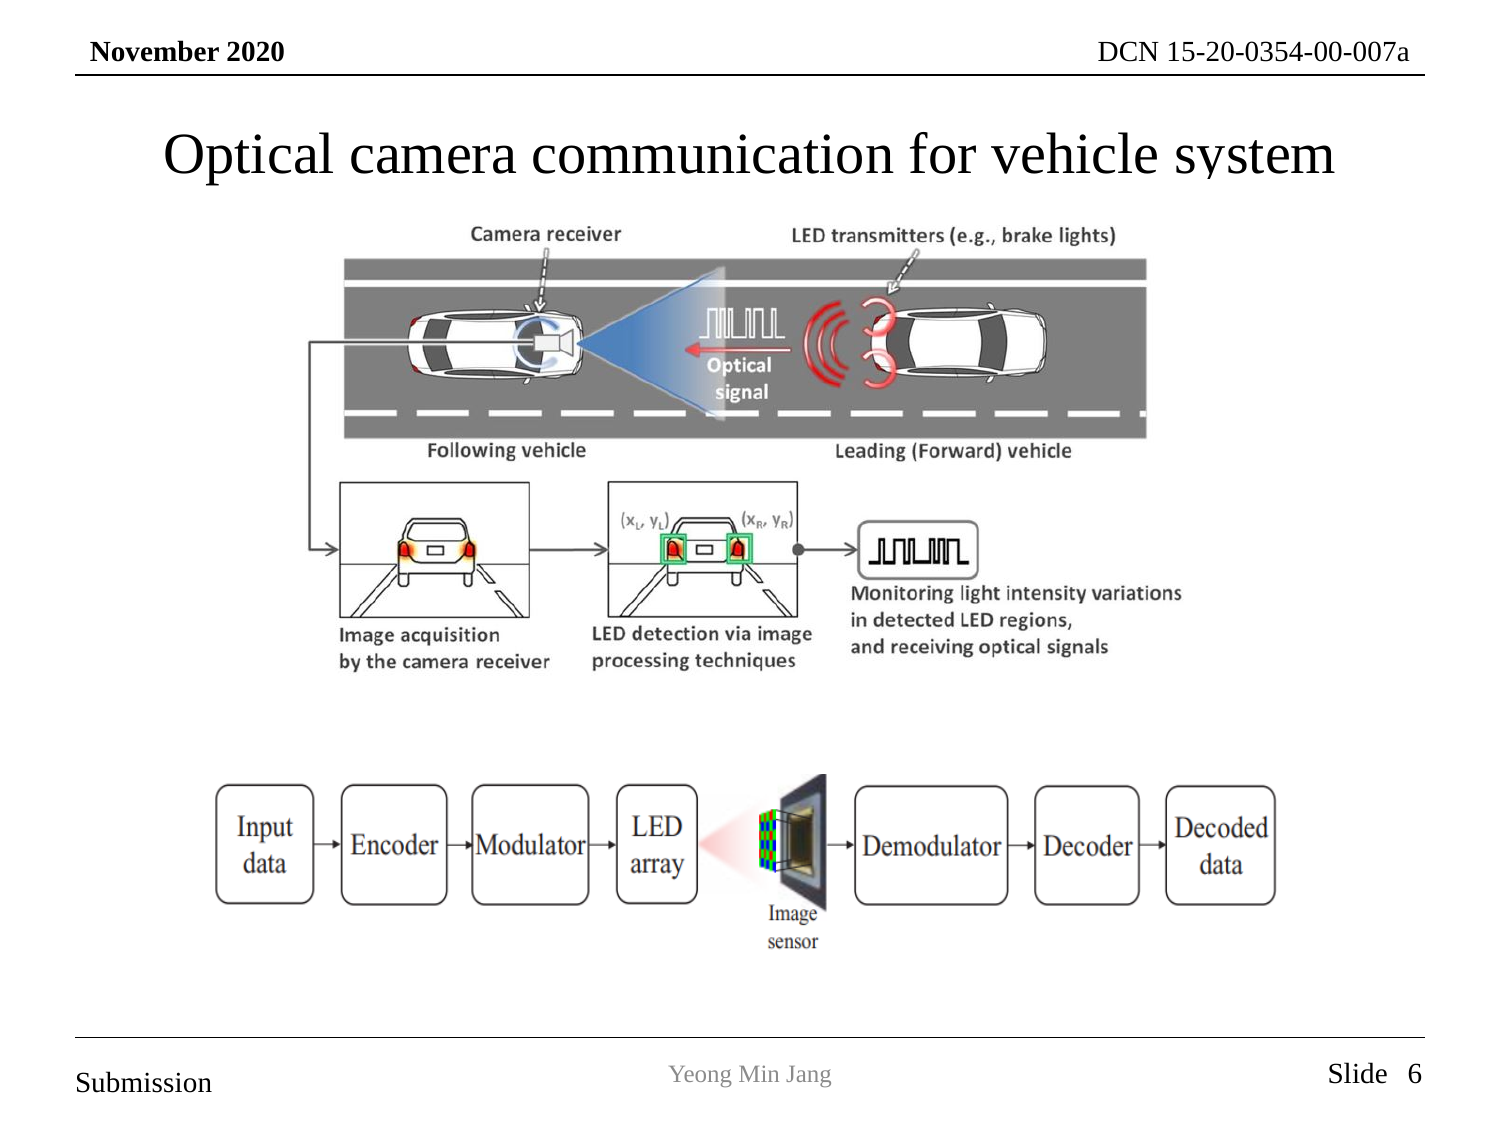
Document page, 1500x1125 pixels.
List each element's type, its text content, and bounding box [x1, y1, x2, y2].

picture [266, 179, 1225, 713]
title Optical camera communication for vehicle system [75, 87, 1425, 213]
picture [208, 774, 1284, 952]
